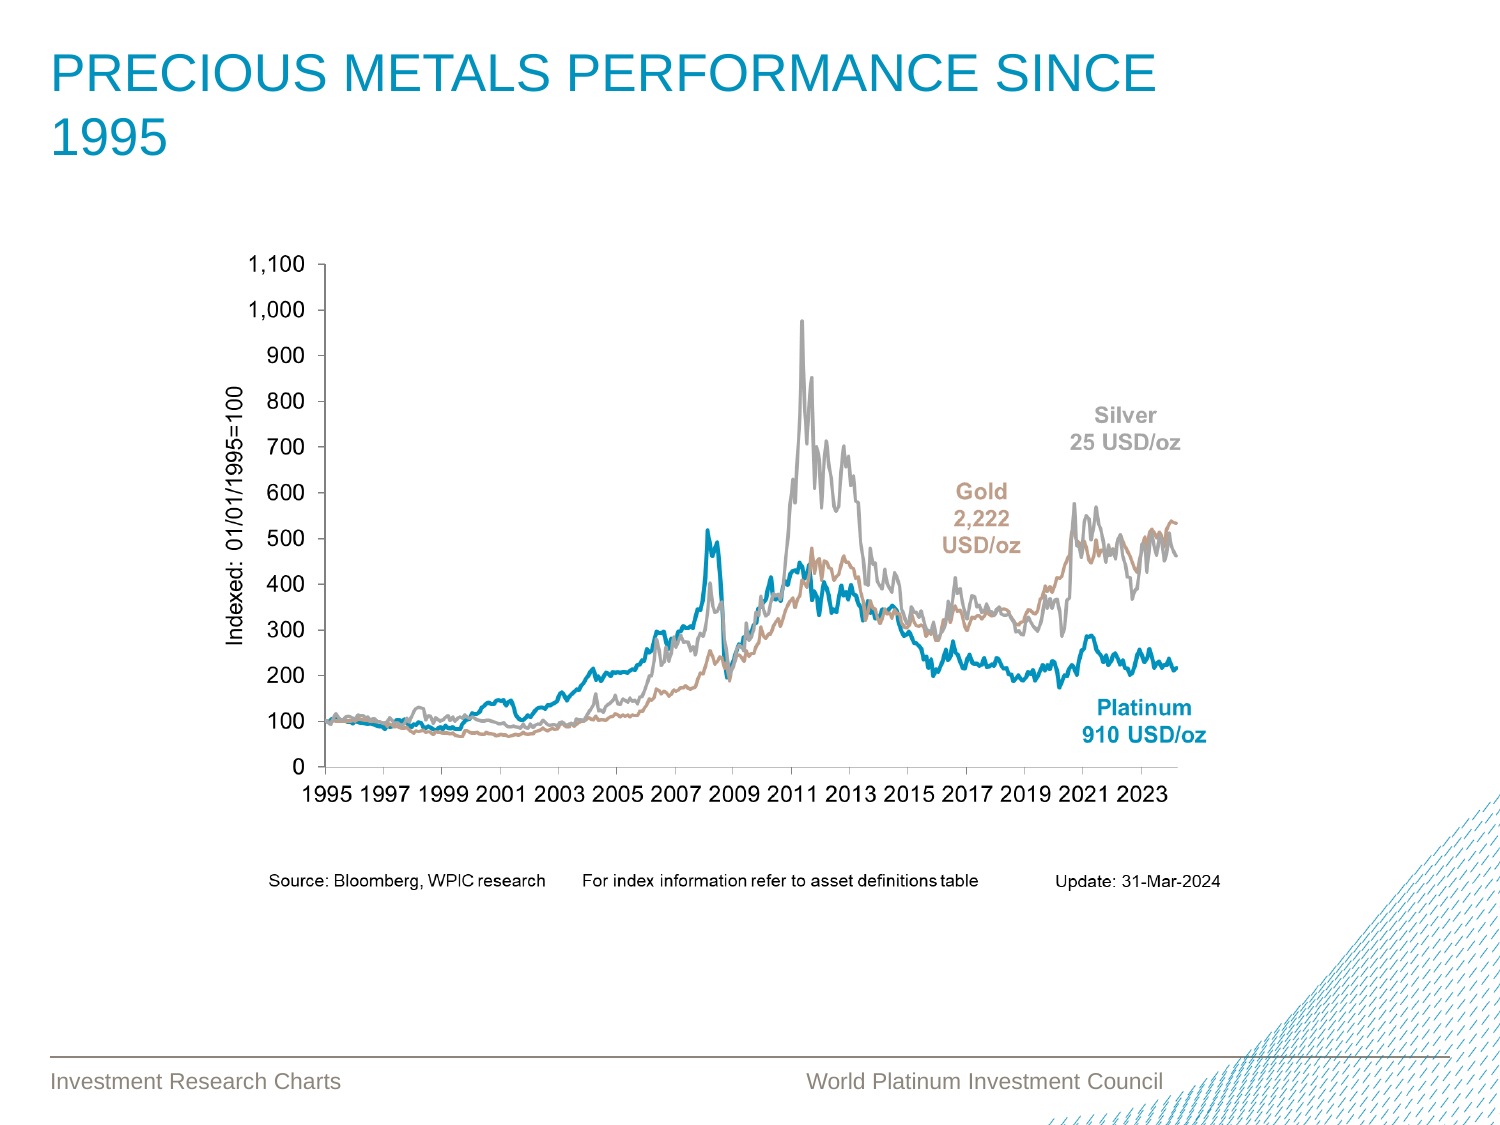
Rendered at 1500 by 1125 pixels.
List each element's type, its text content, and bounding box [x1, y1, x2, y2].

title Precious metals performance since 1995 [50, 38, 1270, 202]
picture [218, 215, 1500, 1125]
footer Investment Research Charts [50, 1066, 372, 1106]
